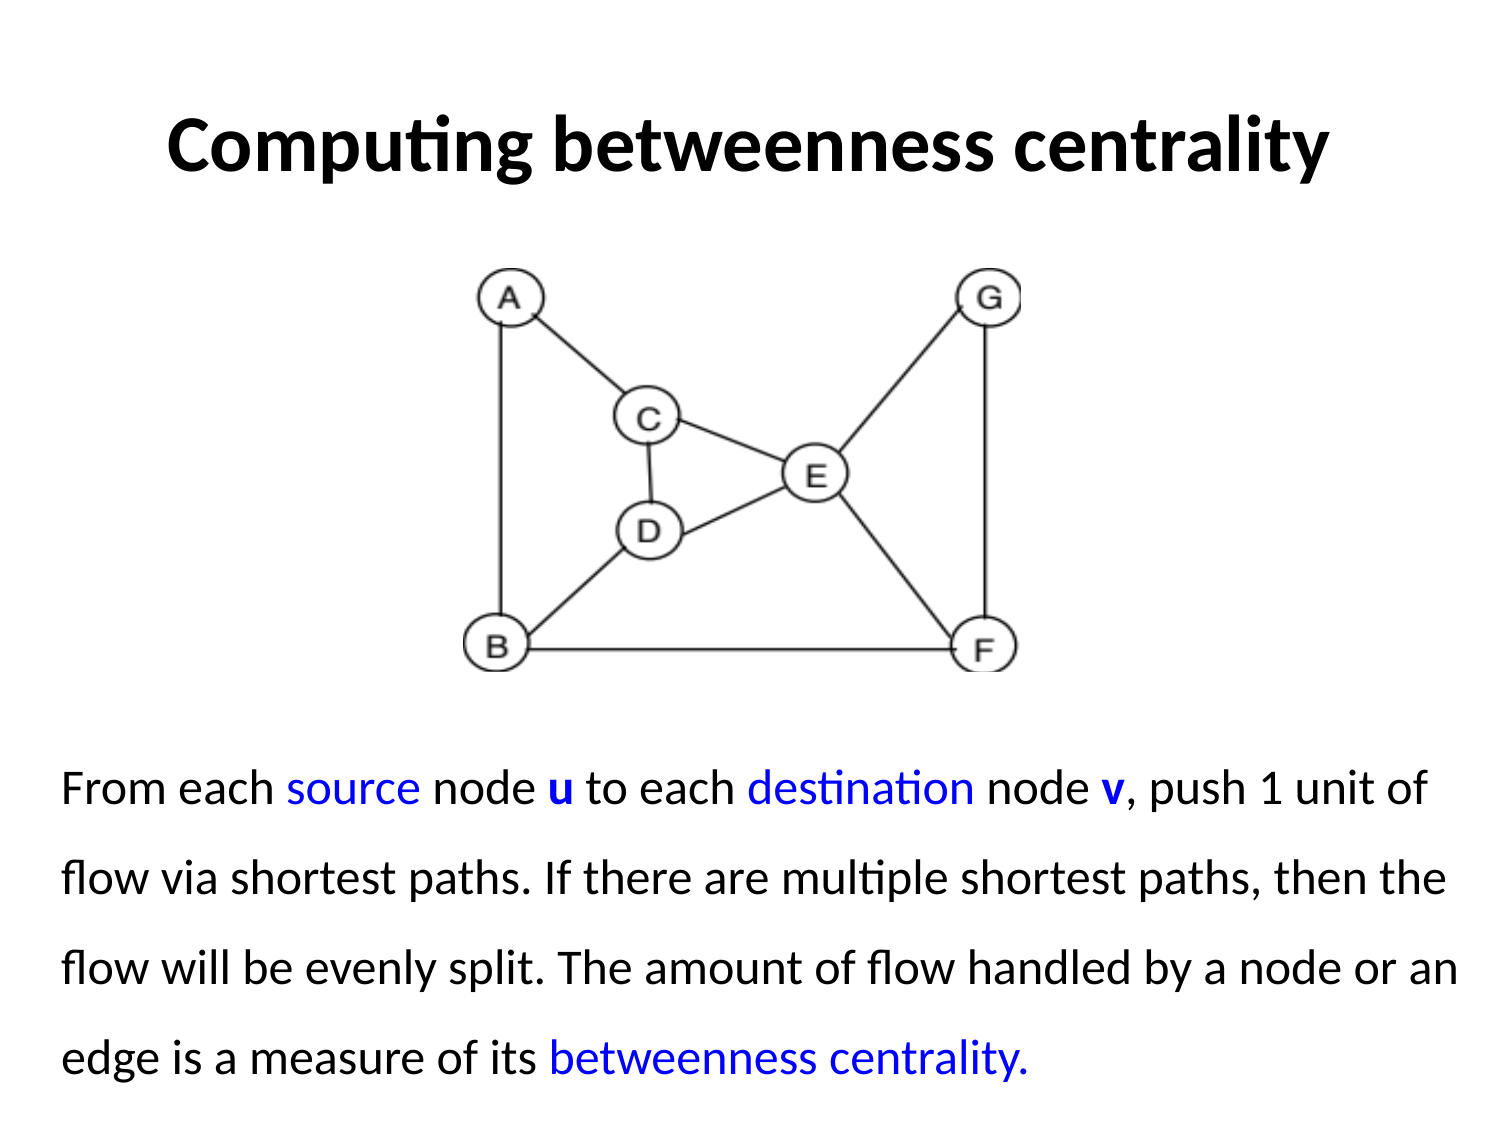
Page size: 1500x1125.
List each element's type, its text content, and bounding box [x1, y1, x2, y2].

title Computing betweenness centrality [75, 45, 1425, 233]
picture [462, 268, 1022, 672]
text_box From each source node u to each destination node v, push 1 unit of flow via shortest paths. If there are multiple shortest paths, then the flow will be evenly split. The amount of flow handled by a node or an edge is a measure of its betweenness centrality. [46, 716, 1486, 1092]
